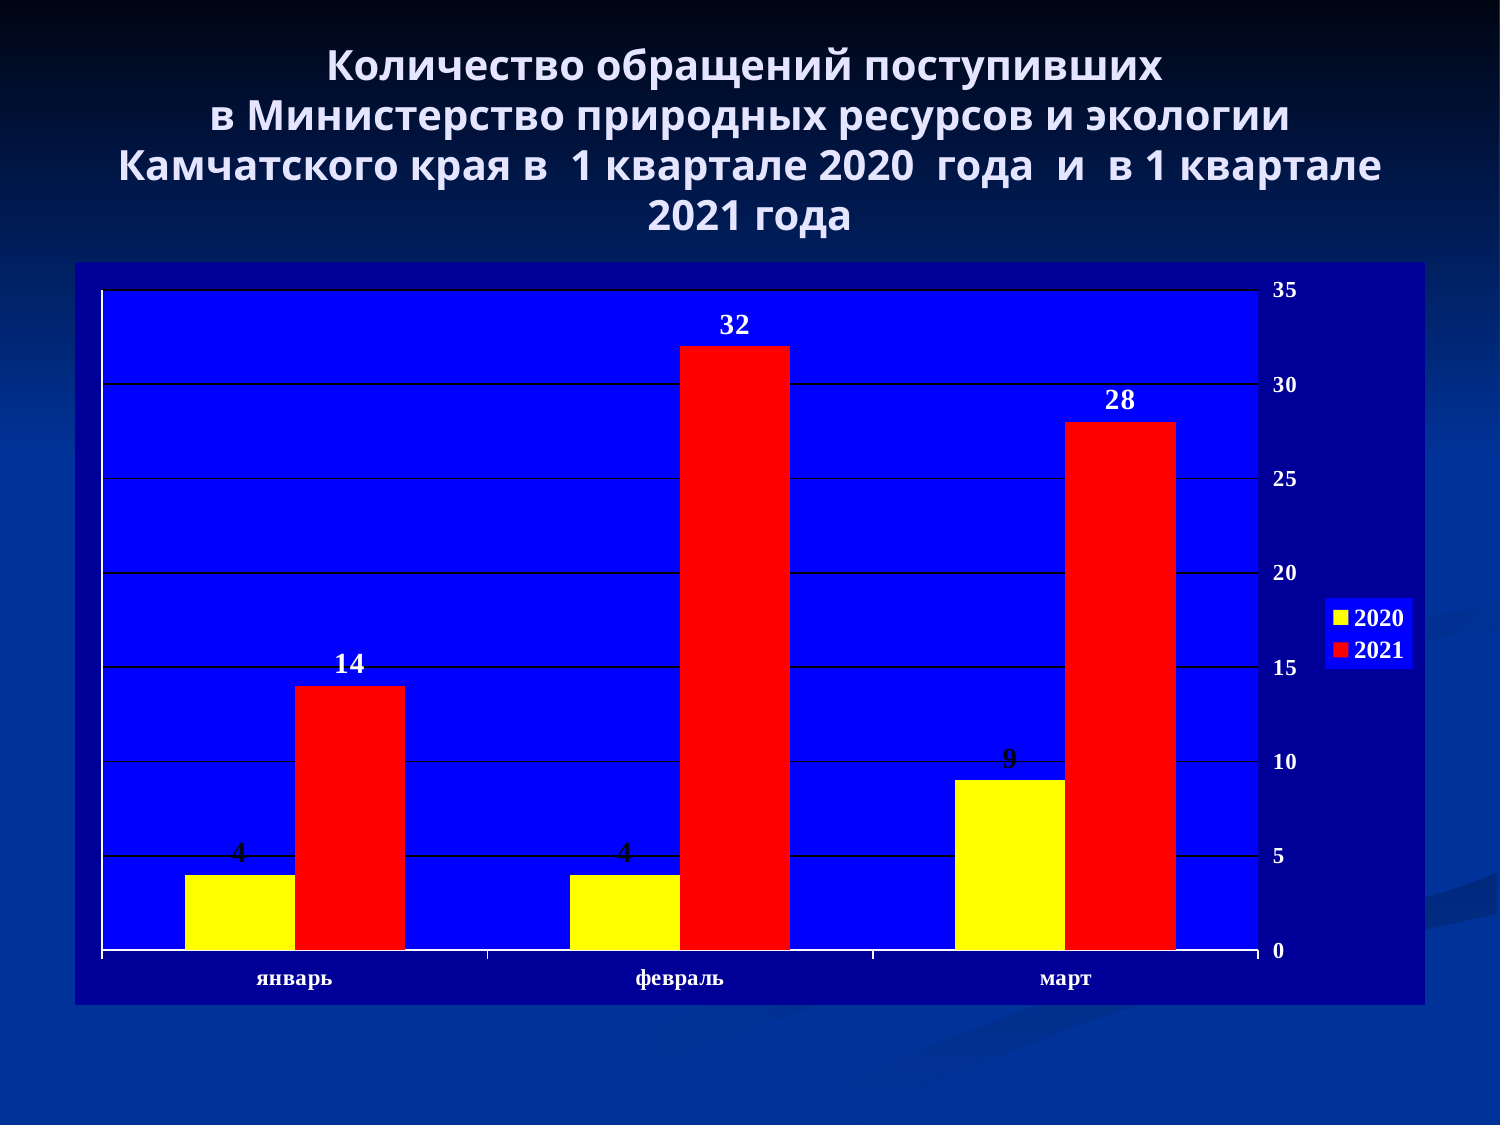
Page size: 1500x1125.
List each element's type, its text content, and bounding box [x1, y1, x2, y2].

chart [74, 262, 1426, 1006]
title Количество обращений поступивших в Министерство природных ресурсов и экологии Камчатского края в 1 квартале 2020 года и в 1 квартале 2021 года [74, 44, 1426, 233]
